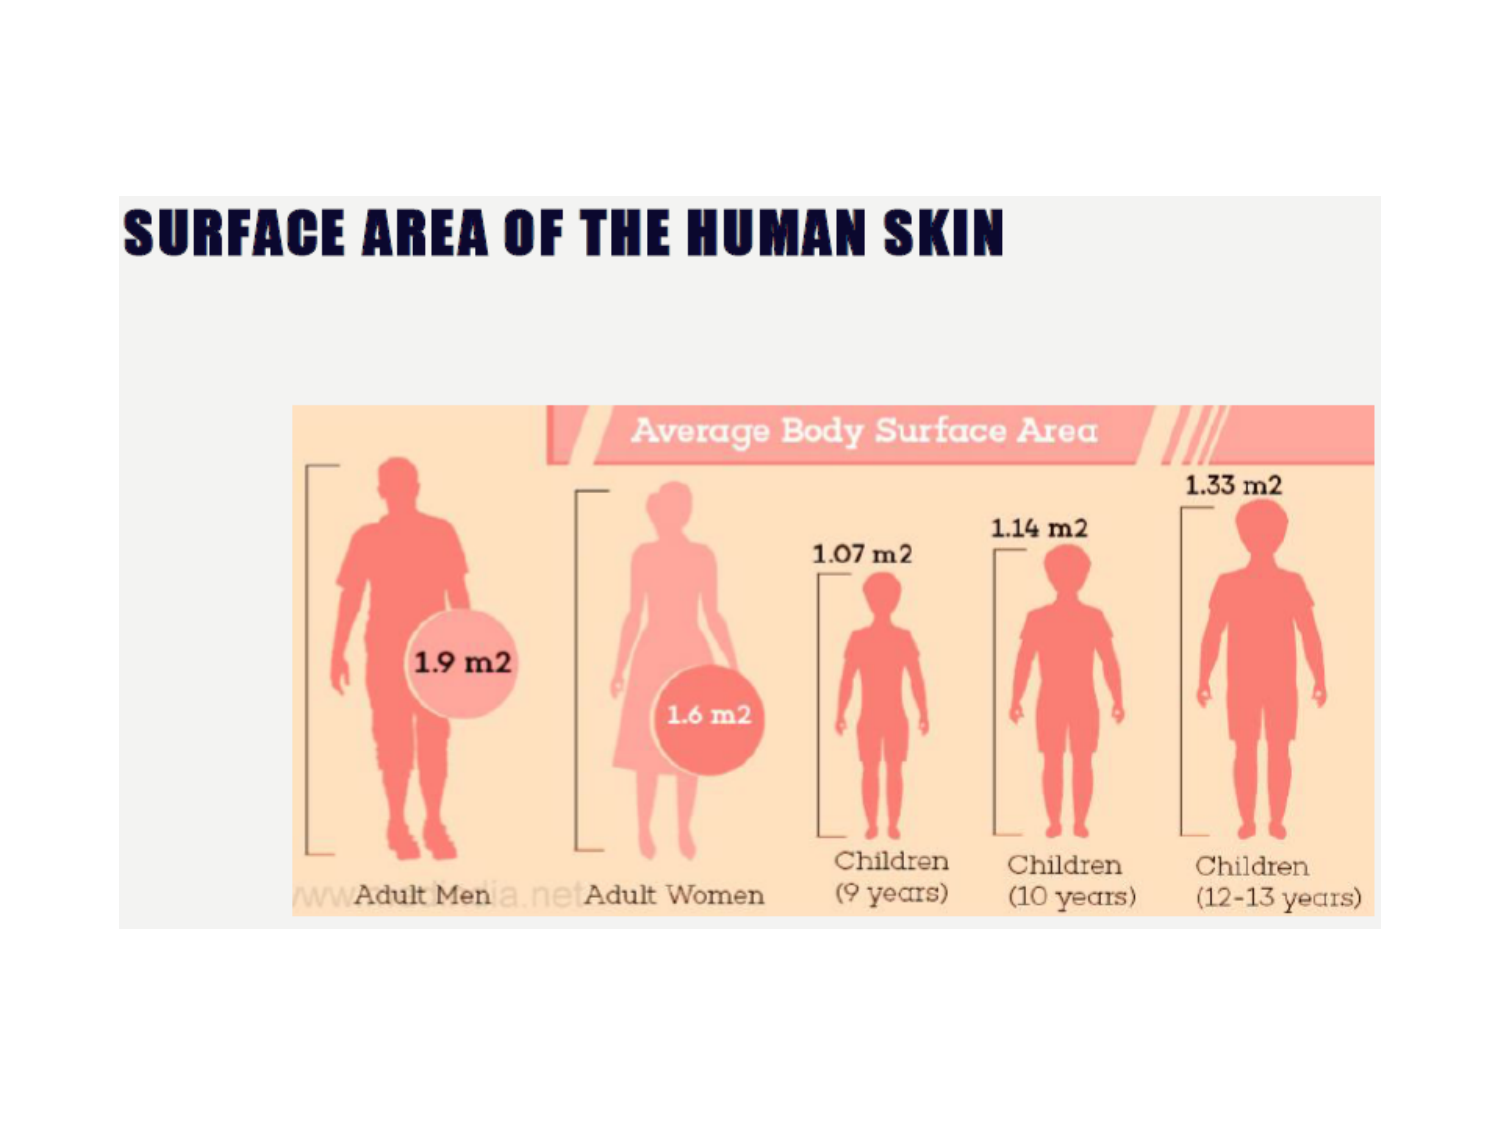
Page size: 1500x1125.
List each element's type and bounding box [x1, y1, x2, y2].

picture [119, 195, 1381, 930]
